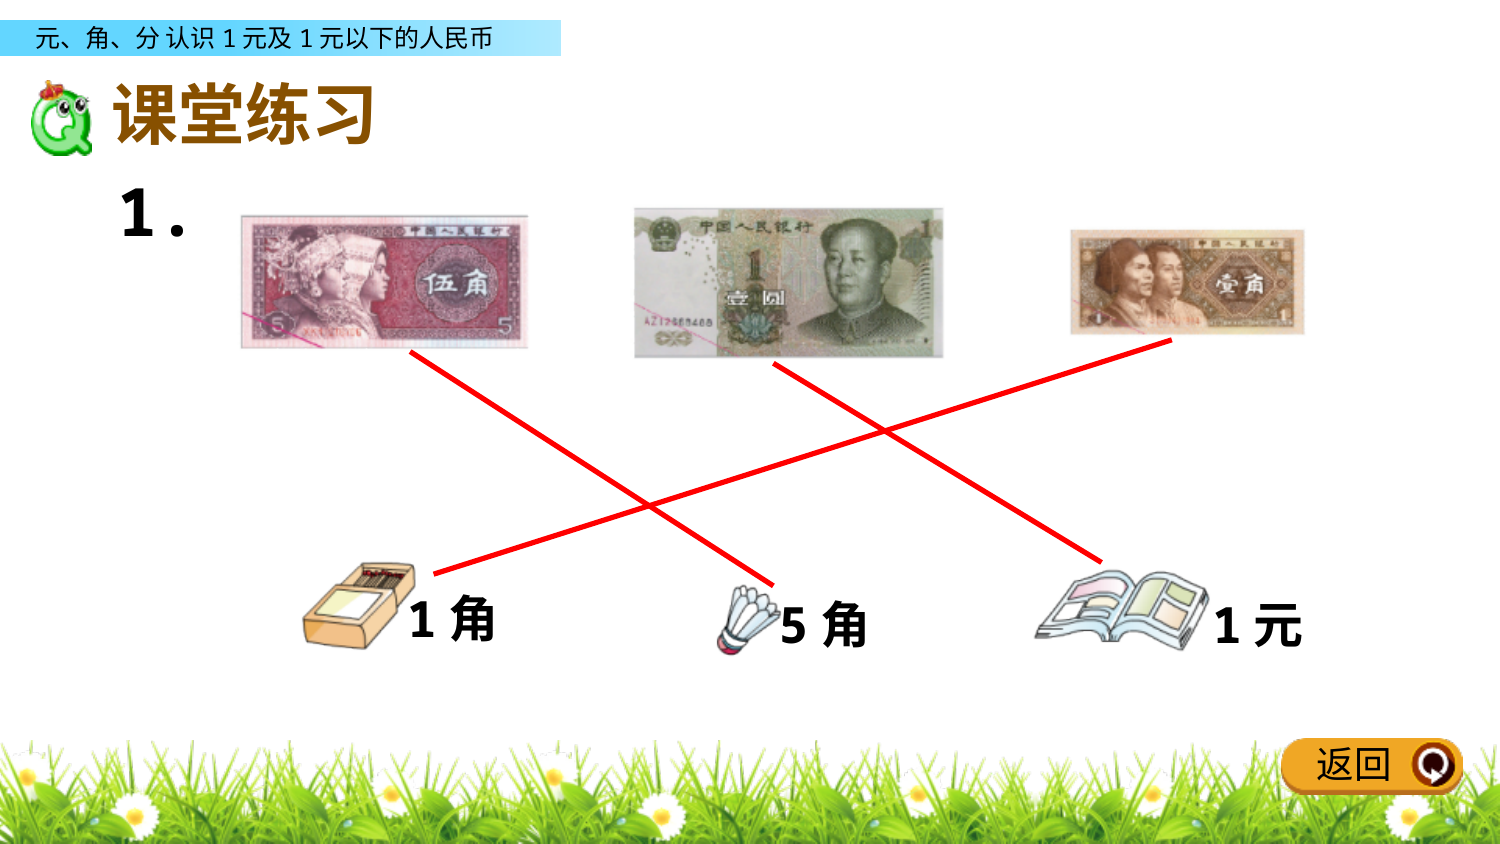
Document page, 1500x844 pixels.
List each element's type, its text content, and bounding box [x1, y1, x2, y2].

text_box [1281, 733, 1464, 795]
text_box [409, 351, 774, 587]
picture [220, 177, 1313, 680]
text_box 1. [102, 161, 213, 257]
text_box 课堂练习 [100, 67, 404, 159]
picture [31, 80, 92, 156]
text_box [433, 339, 1173, 575]
picture [0, 740, 1500, 844]
